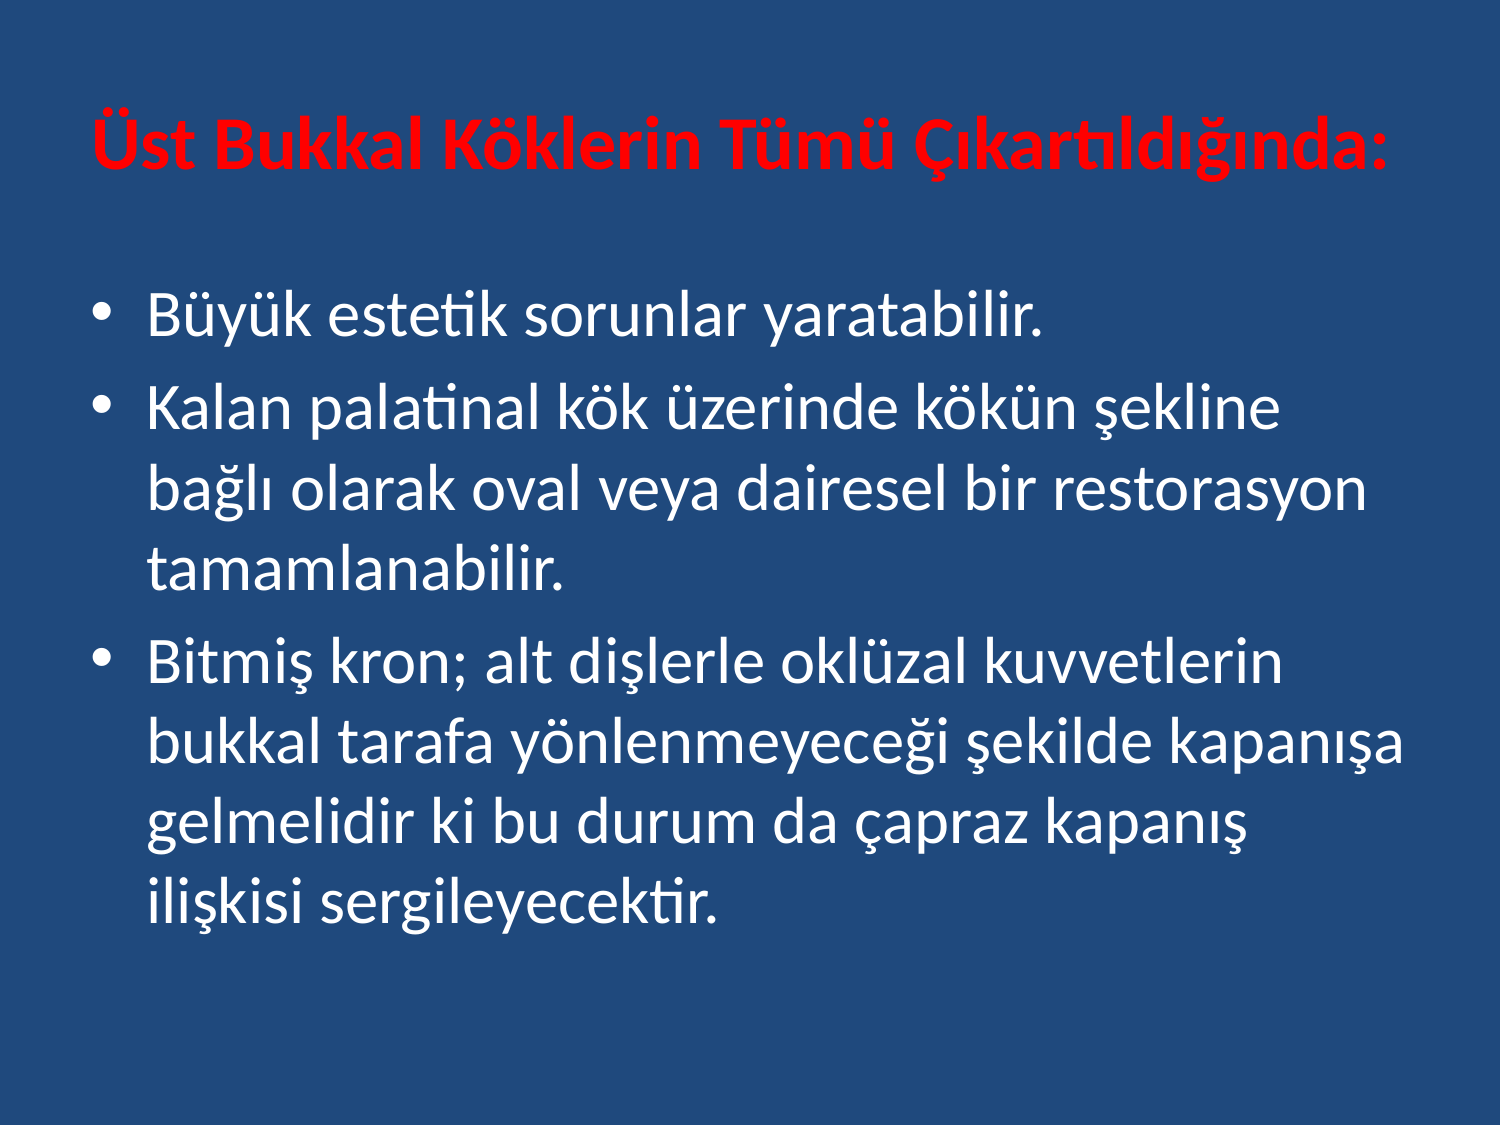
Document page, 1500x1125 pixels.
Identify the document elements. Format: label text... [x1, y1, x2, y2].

list Büyük estetik sorunlar yaratabilir. Kalan palatinal kök üzerinde kökün şekline bağlı olarak oval veya dairesel bir restorasyon tamamlanabilir. Bitmiş kron; alt dişlerle oklüzal kuvvetlerin bukkal tarafa yönlenmeyeceği şekilde kapanışa gelmelidir ki bu durum da çapraz kapanış ilişkisi sergileyecektir. [75, 262, 1425, 1005]
title Üst Bukkal Köklerin Tümü Çıkartıldığında: [75, 45, 1425, 233]
